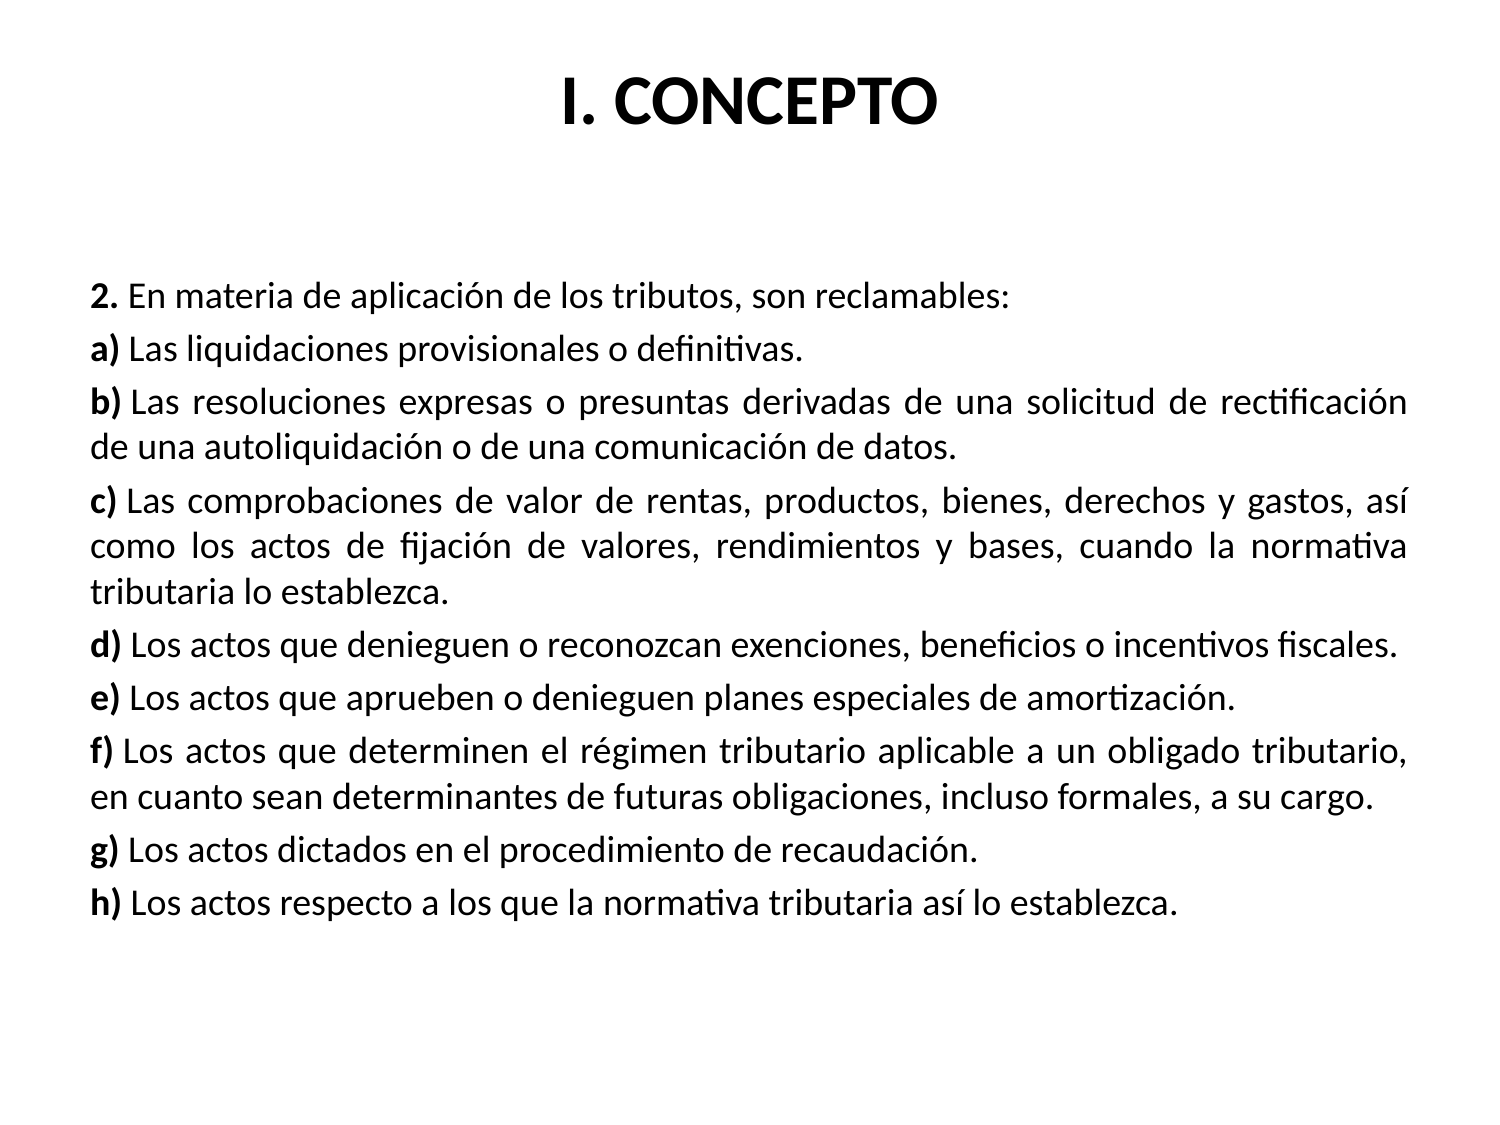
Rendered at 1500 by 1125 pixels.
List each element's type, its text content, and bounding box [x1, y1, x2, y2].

title I. CONCEPTO [75, 45, 1425, 233]
list 2. En materia de aplicación de los tributos, son reclamables: a) Las liquidaciones provisionales o definitivas. b) Las resoluciones expresas o presuntas derivadas de una solicitud de rectificación de una autoliquidación o de una comunicación de datos. c) Las comprobaciones de valor de rentas, productos, bienes, derechos y gastos, así como los actos de fijación de valores, rendimientos y bases, cuando la normativa tributaria lo establezca. d) Los actos que denieguen o reconozcan exenciones, beneficios o incentivos fiscales. e) Los actos que aprueben o denieguen planes especiales de amortización. f) Los actos que determinen el régimen tributario aplicable a un obligado tributario, en cuanto sean determinantes de futuras obligaciones, incluso formales, a su cargo. g) Los actos dictados en el procedimiento de recaudación. h) Los actos respecto a los que la normativa tributaria así lo establezca. [75, 262, 1425, 1005]
